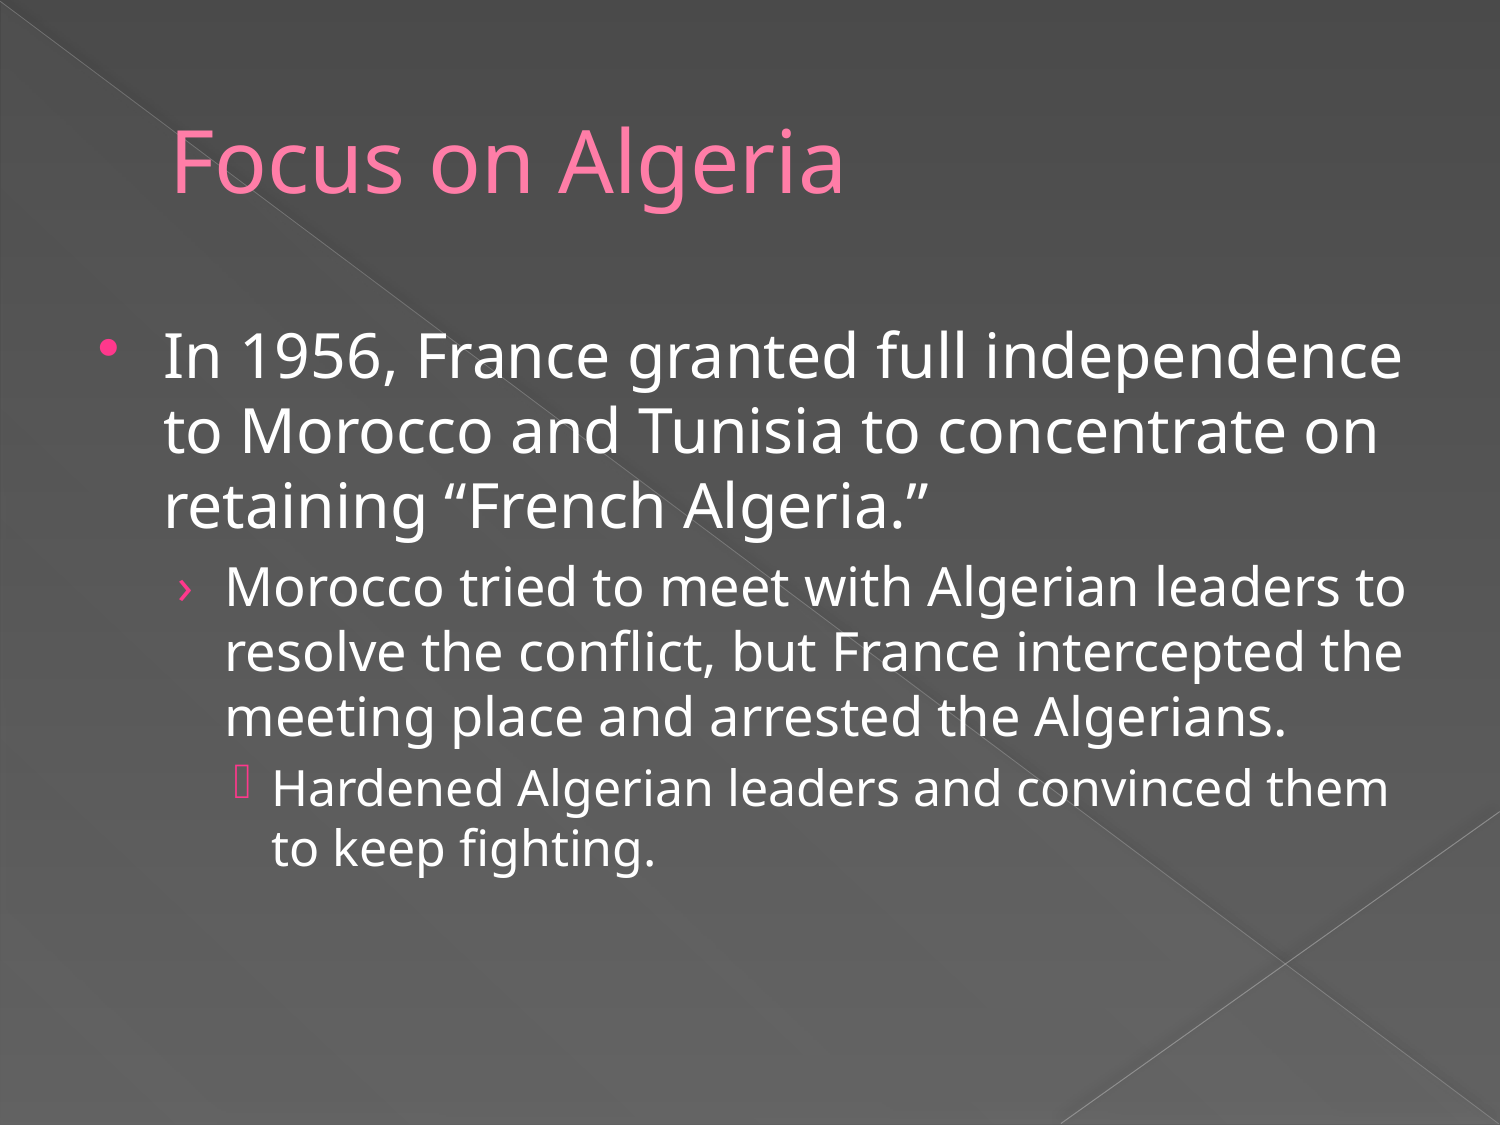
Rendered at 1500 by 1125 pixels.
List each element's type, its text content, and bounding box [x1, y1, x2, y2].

title Focus on Algeria [75, 43, 1425, 274]
list In 1956, France granted full independence to Morocco and Tunisia to concentrate on retaining “French Algeria.” Morocco tried to meet with Algerian leaders to resolve the conflict, but France intercepted the meeting place and arrested the Algerians. Hardened Algerian leaders and convinced them to keep fighting. [75, 308, 1425, 1059]
